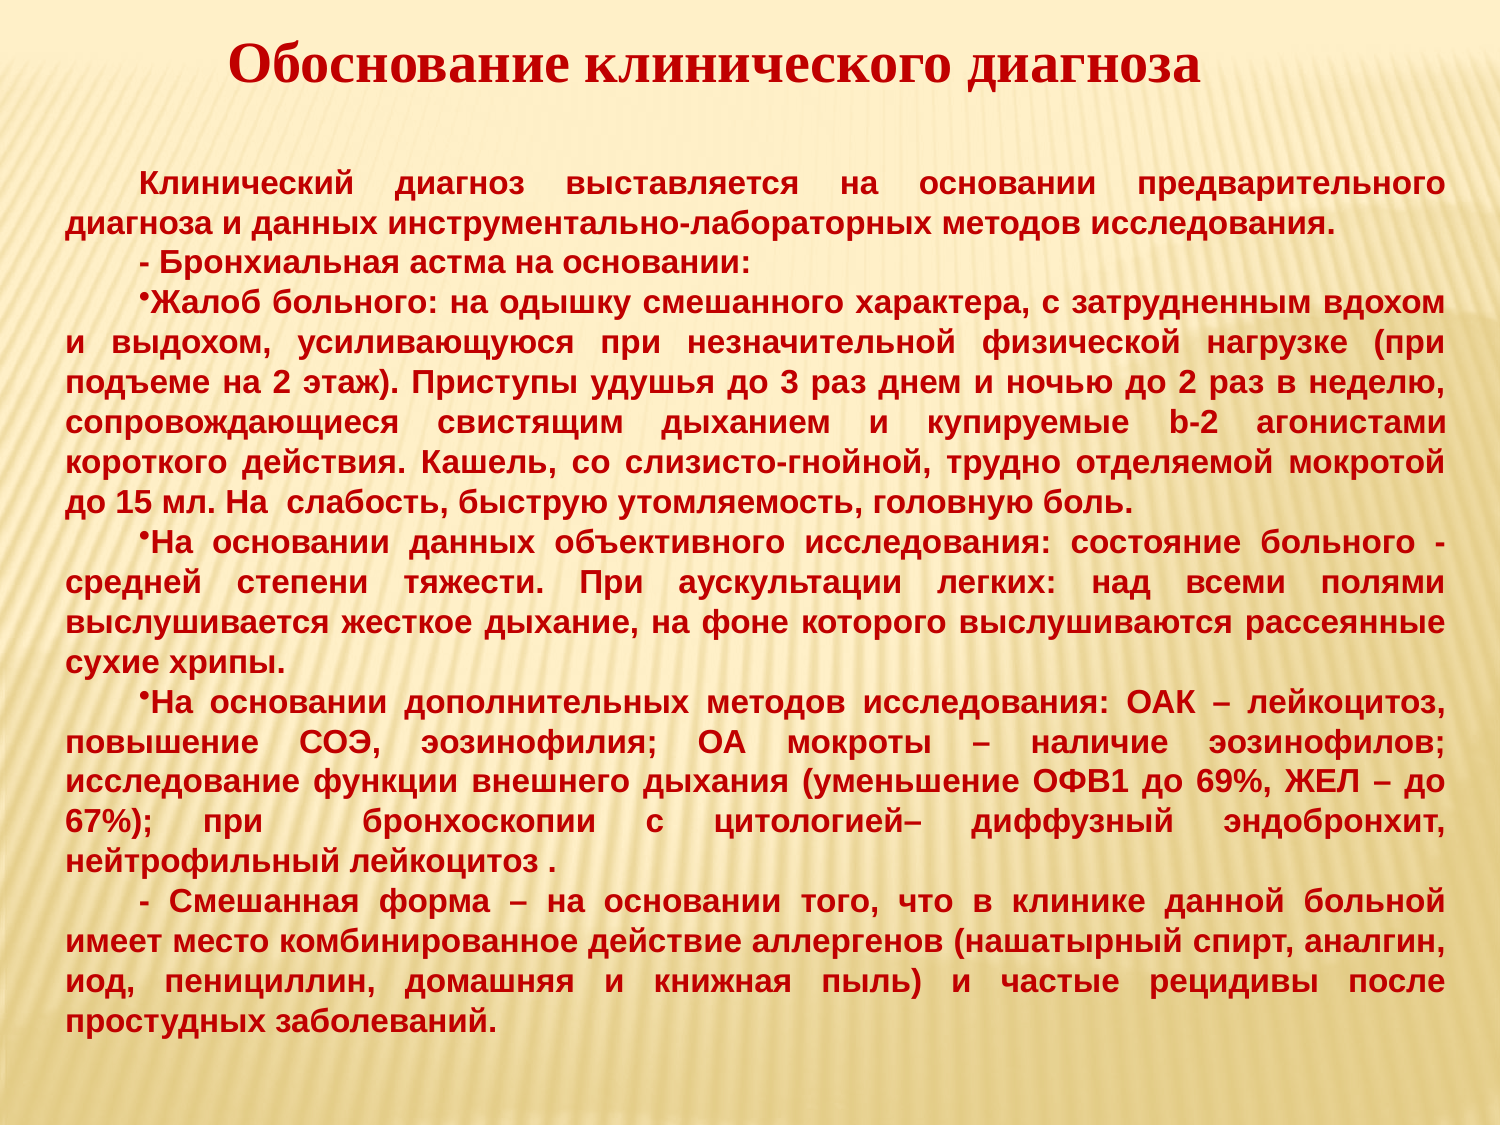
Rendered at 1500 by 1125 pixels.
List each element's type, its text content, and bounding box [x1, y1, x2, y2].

text_box Обоснование клинического диагноза [62, 0, 1411, 153]
text_box Клинический диагноз выставляется на основании предварительного диагноза и данных инструментально-лабораторных методов исследования. - Бронхиальная астма на основании: Жалоб больного: на одышку смешанного характера, с затрудненным вдохом и выдохом, усиливающуюся при незначительной физической нагрузке (при подъеме на 2 этаж). Приступы удушья до 3 раз днем и ночью до 2 раз в неделю, сопровождающиеся свистящим дыханием и купируемые b-2 агонистами короткого действия. Кашель, со слизисто-гнойной, трудно отделяемой мокротой до 15 мл. На слабость, быструю утомляемость, головную боль. На основании данных объективного исследования: состояние больного - средней степени тяжести. При аускультации легких: над всеми полями выслушивается жесткое дыхание, на фоне которого выслушиваются рассеянные сухие хрипы. На основании дополнительных методов исследования: ОАК – лейкоцитоз, повышение СОЭ, эозинофилия; ОА мокроты – наличие эозинофилов; исследование функции внешнего дыхания (уменьшение ОФВ1 до 69%, ЖЕЛ – до 67%); при бронхоскопии с цитологией– диффузный эндобронхит, нейтрофильный лейкоцитоз . - Смешанная форма – на основании того, что в клинике данной больной имеет место комбинированное действие аллергенов (нашатырный спирт, аналгин, иод, пенициллин, домашняя и книжная пыль) и частые рецидивы после простудных заболеваний. [49, 153, 1463, 1047]
